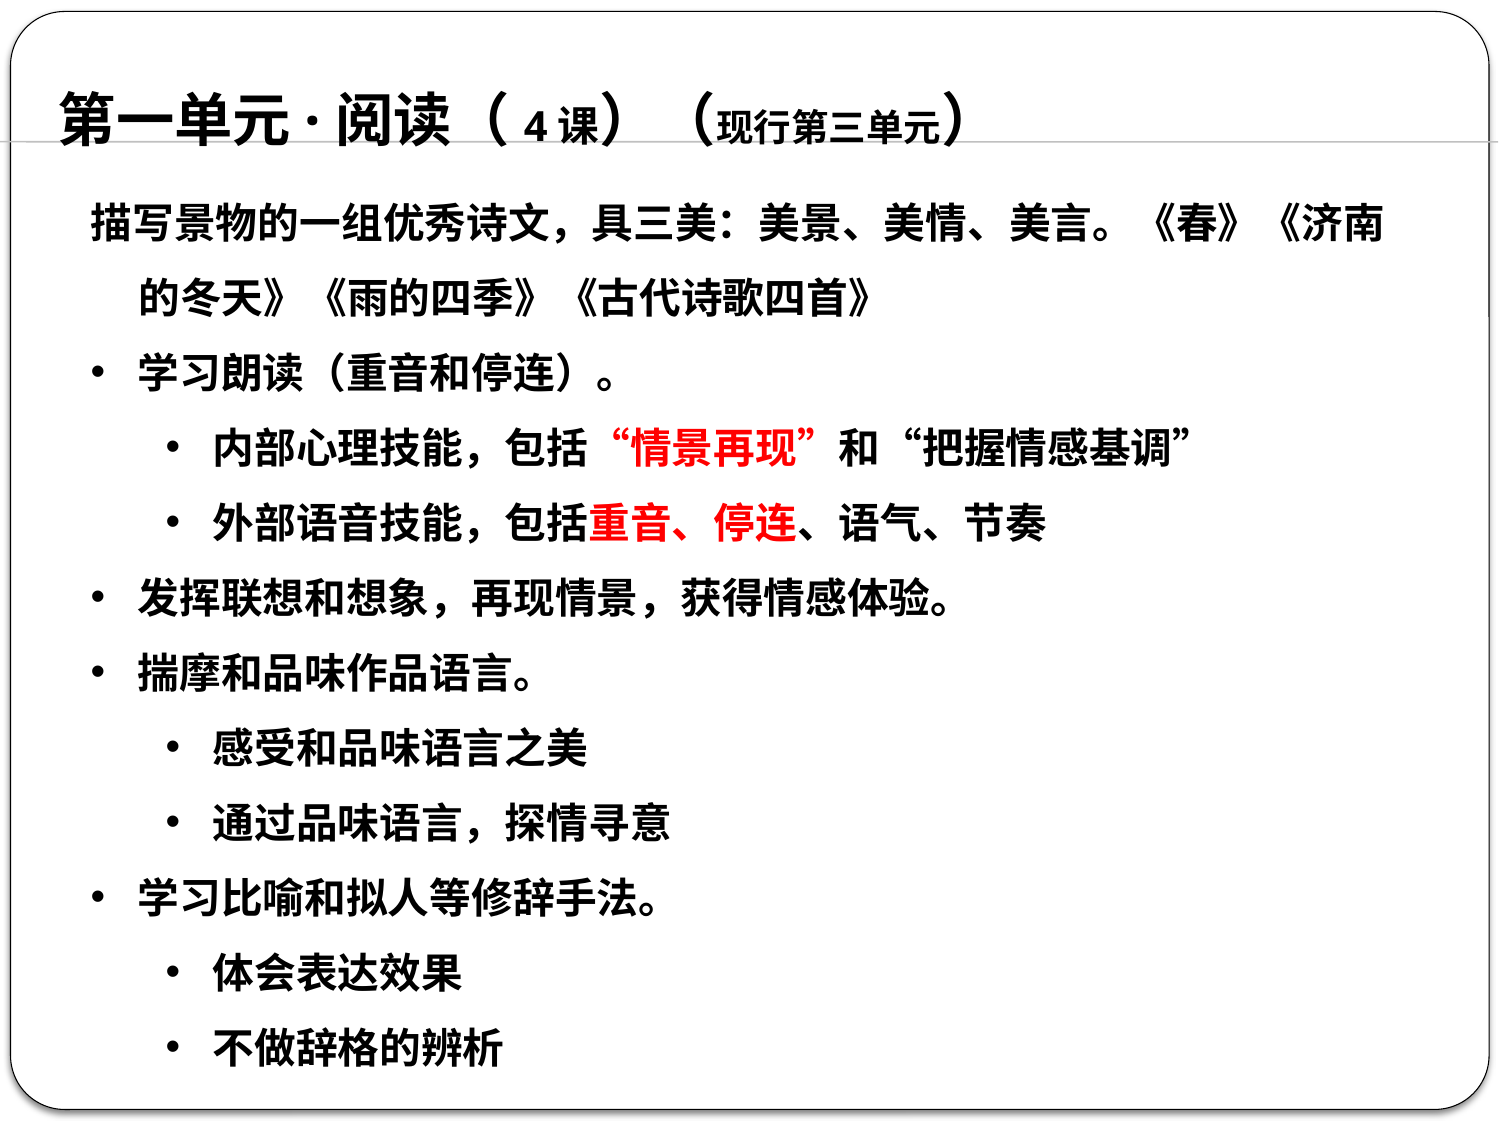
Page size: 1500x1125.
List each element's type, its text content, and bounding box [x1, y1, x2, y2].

text_box 第一单元·阅读（4课）（现行第三单元） [42, 78, 1031, 159]
text_box 描写景物的一组优秀诗文，具三美：美景、美情、美言。《春》《济南 的冬天》《雨的四季》《古代诗歌四首》 学习朗读（重音和停连）。 内部心理技能，包括“情景再现”和“把握情感基调” 外部语音技能，包括重音、停连、语气、节奏 发挥联想和想象，再现情景，获得情感体验。 揣摩和品味作品语言。 感受和品味语言之美 通过品味语言，探情寻意 学习比喻和拟人等修辞手法。 体会表达效果 不做辞格的辨析 [75, 164, 1423, 1079]
